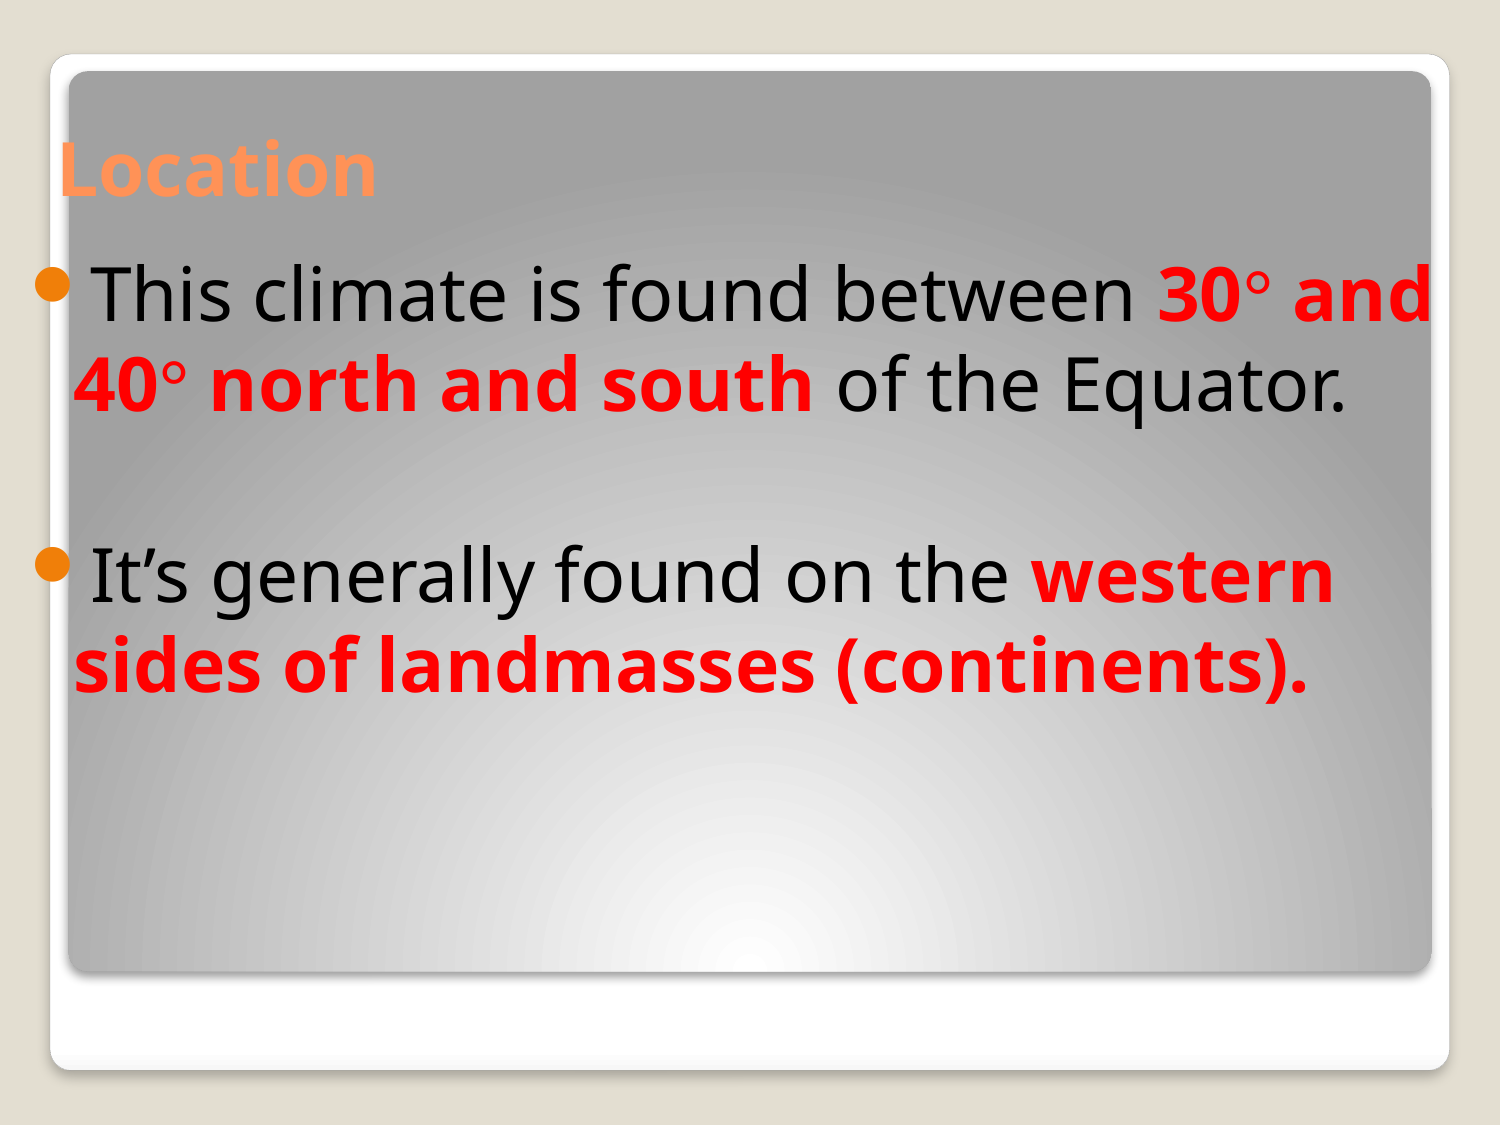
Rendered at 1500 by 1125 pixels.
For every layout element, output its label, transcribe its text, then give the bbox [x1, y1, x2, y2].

title Location [41, 30, 1392, 219]
list This climate is found between 30° and 40° north and south of the Equator. It’s generally found on the western sides of landmasses (continents). [0, 231, 1500, 1005]
